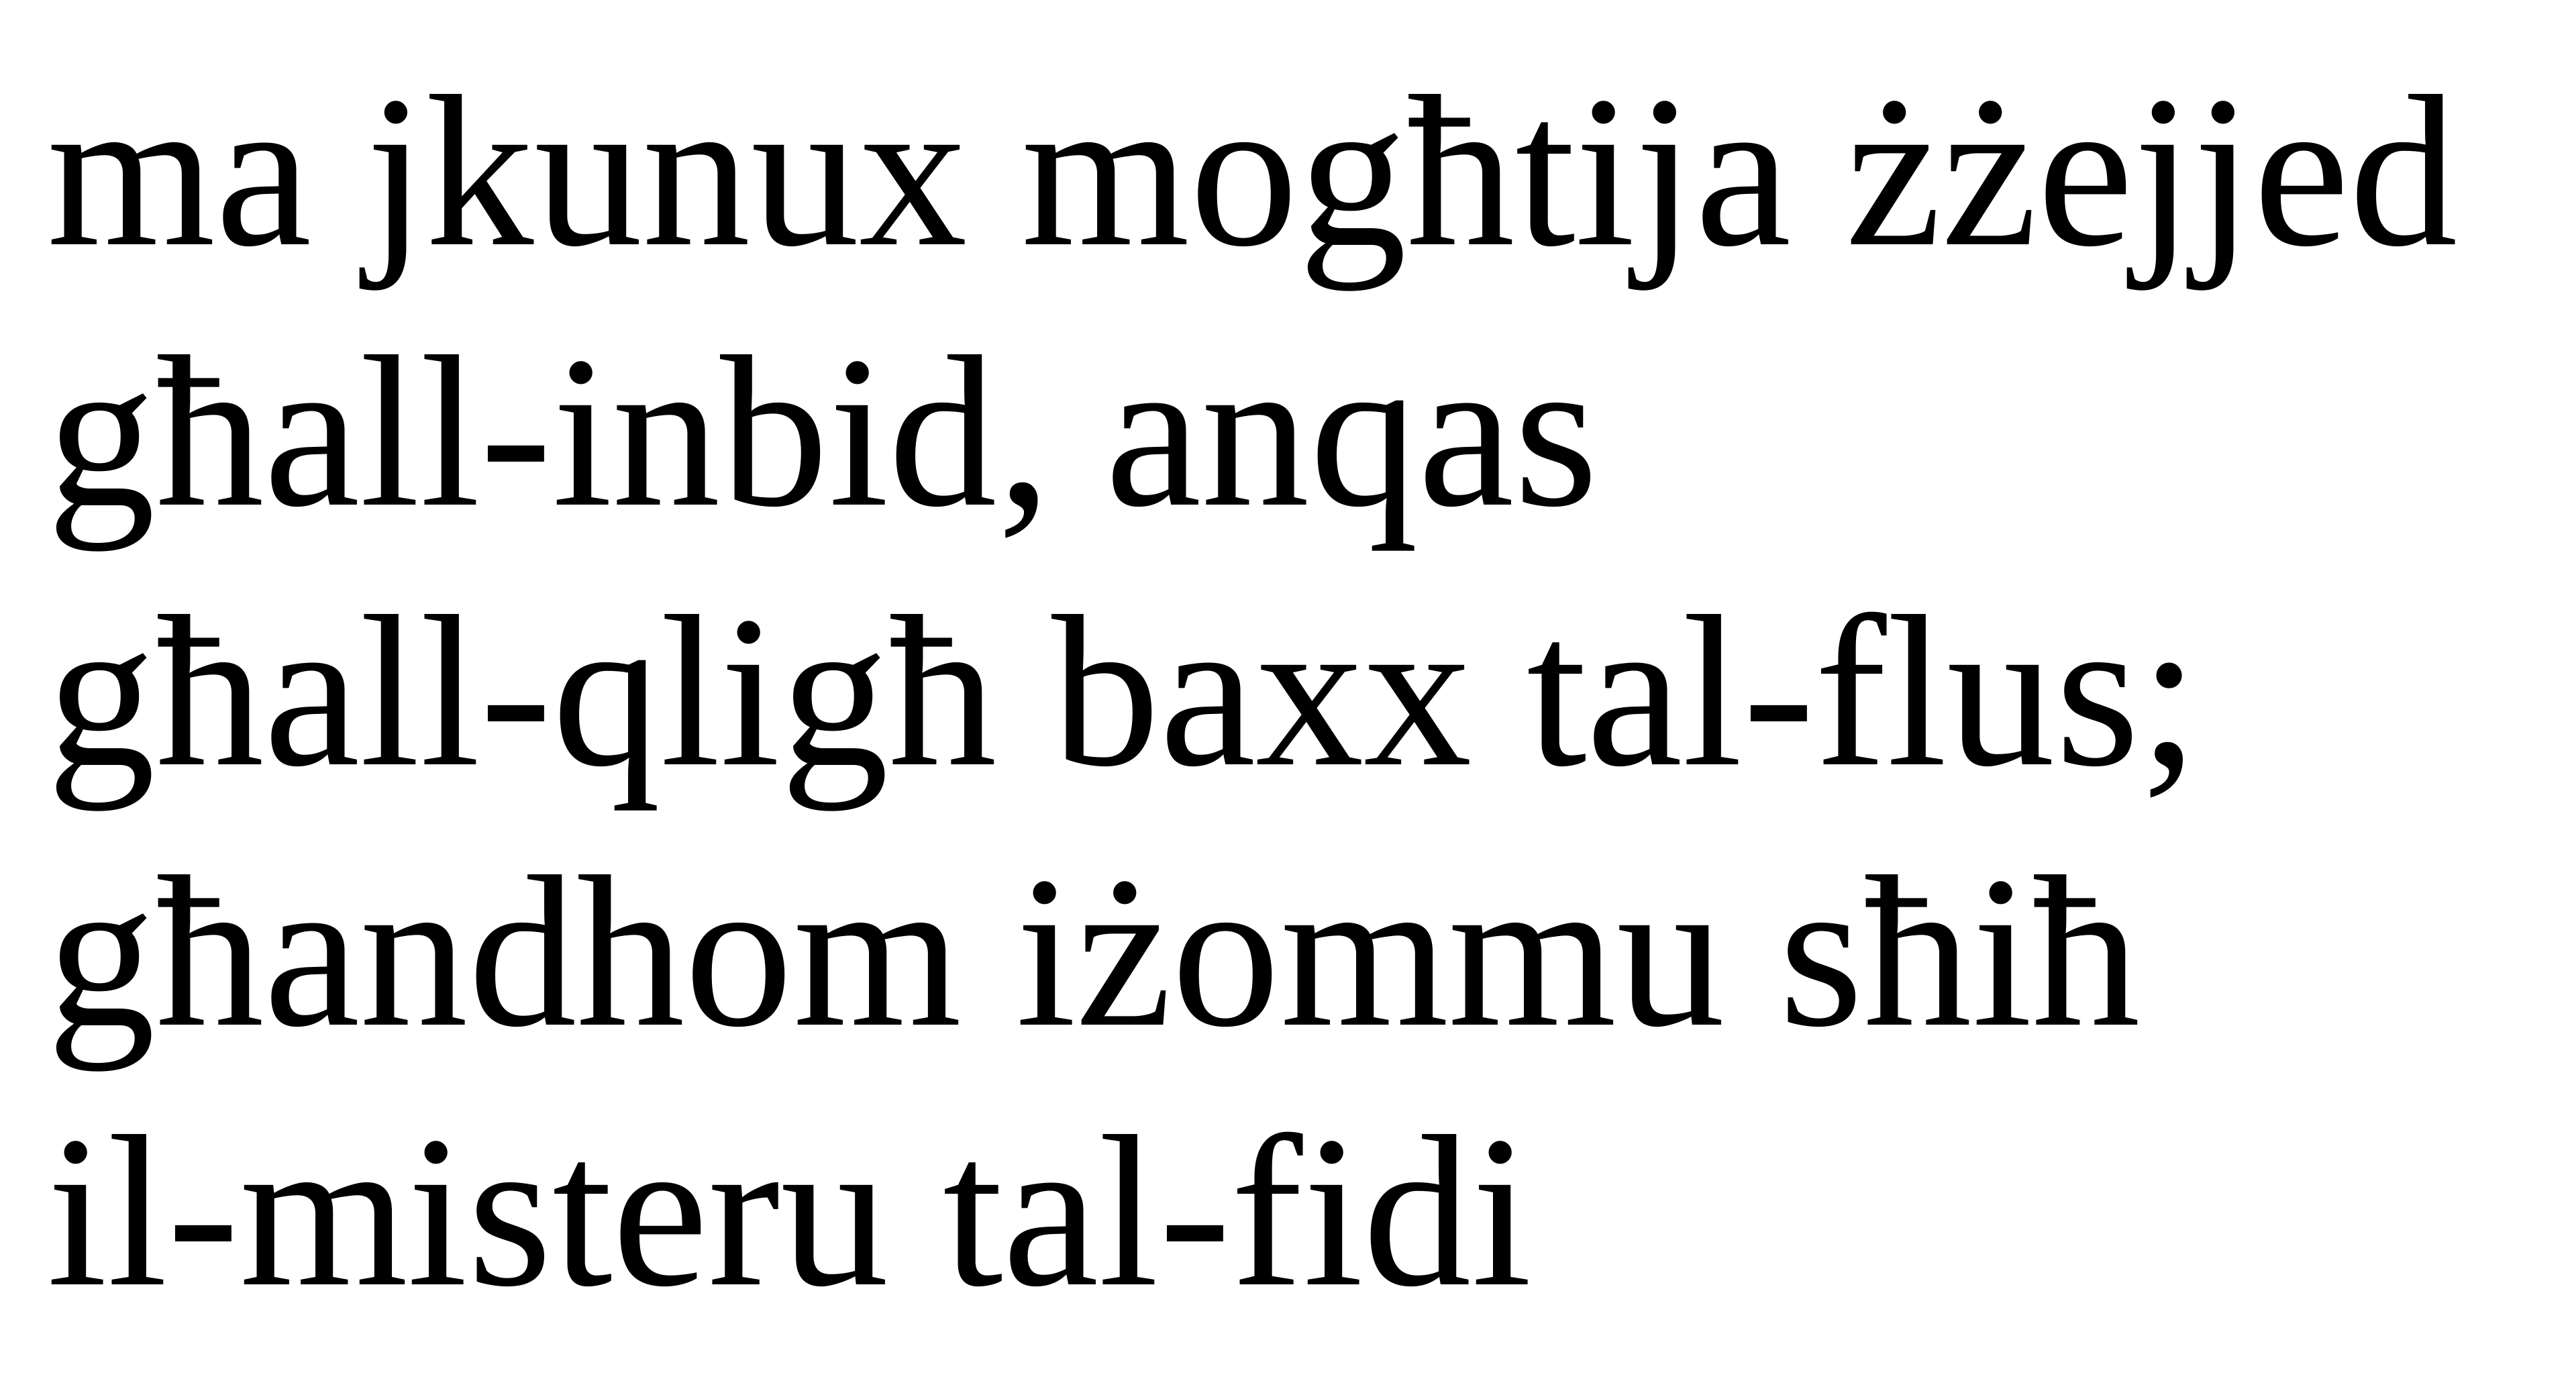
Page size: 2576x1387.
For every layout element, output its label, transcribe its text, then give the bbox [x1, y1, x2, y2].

text_box ma jkunux mogħtija żżejjed għall-inbid, anqas għall-qligħ baxx tal-flus; għandhom iżommu sħiħ il-misteru tal-fidi [37, 23, 2538, 1333]
